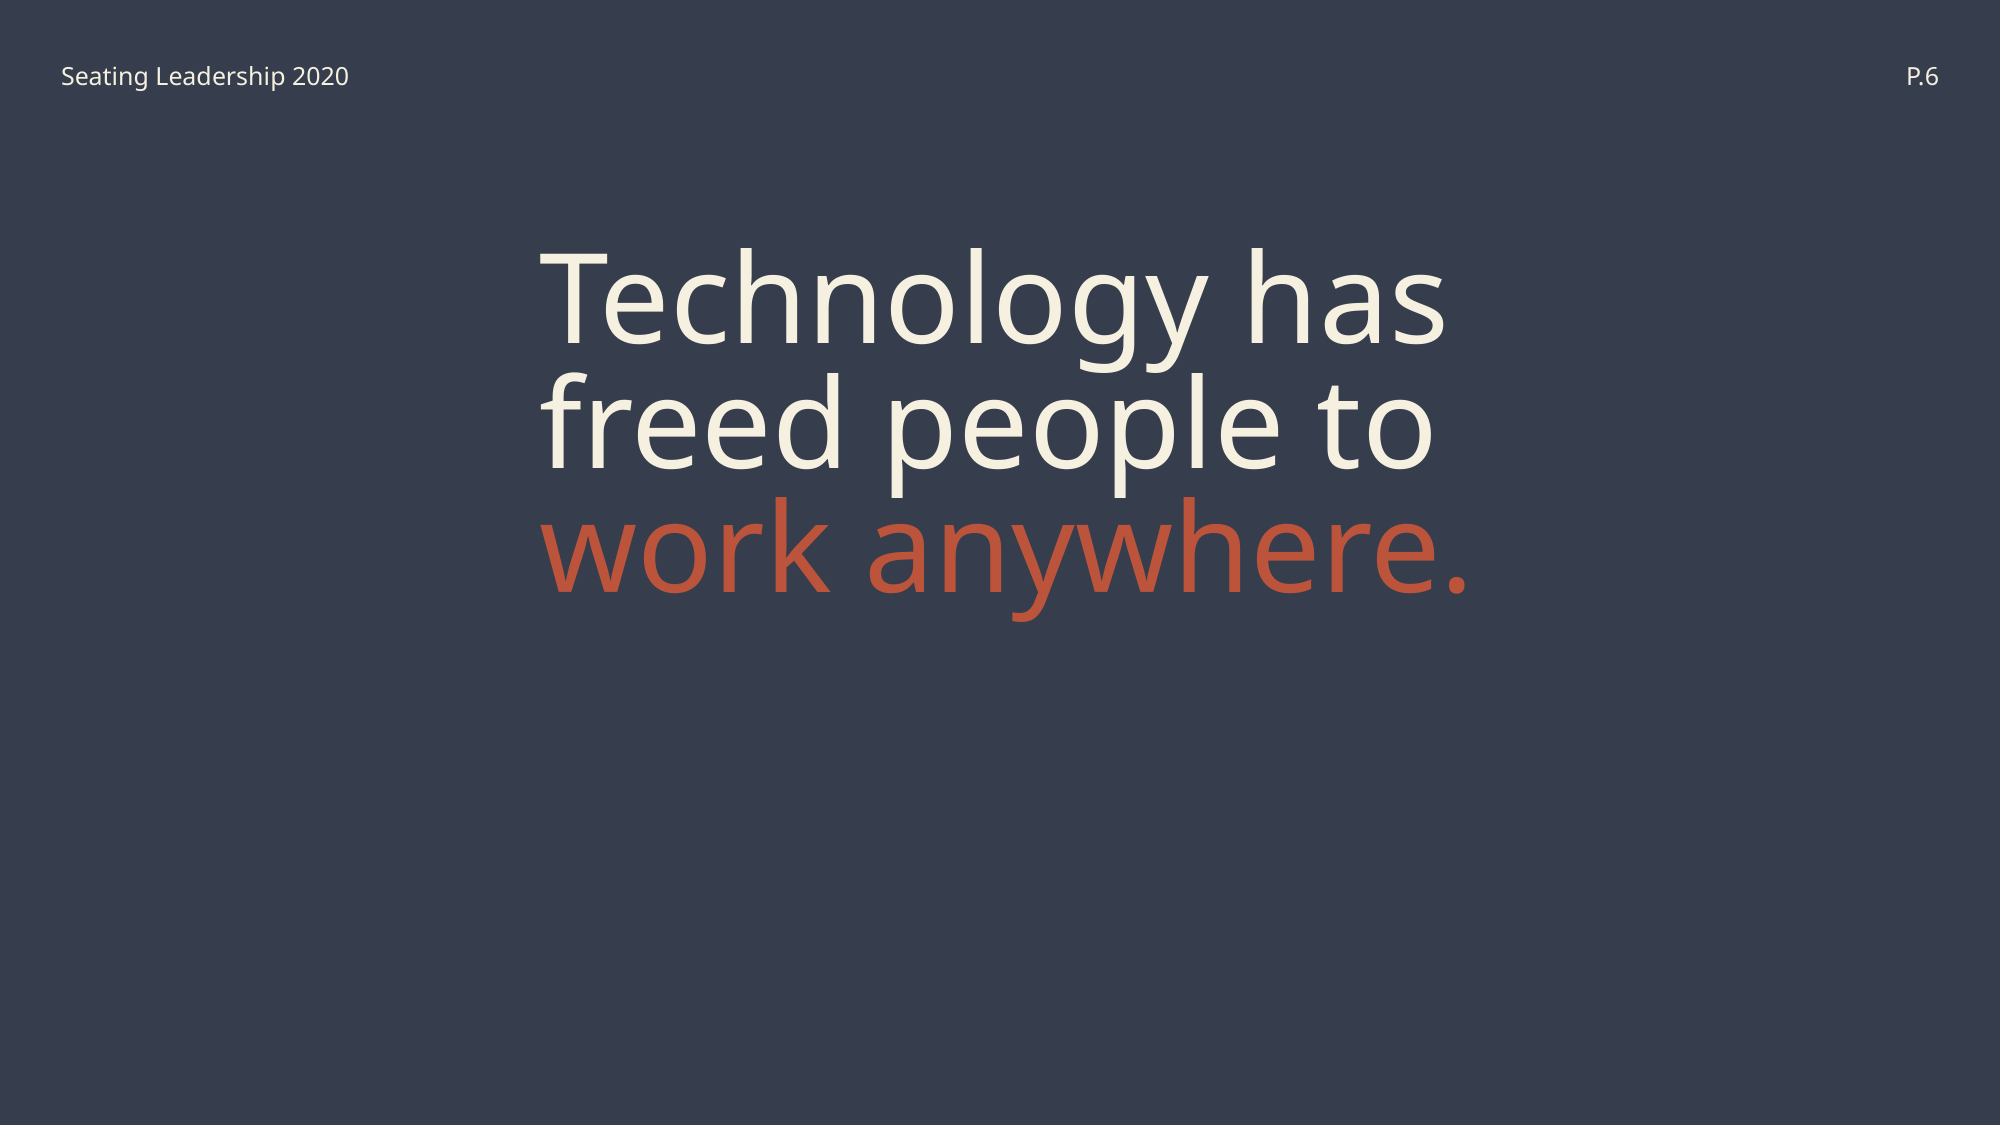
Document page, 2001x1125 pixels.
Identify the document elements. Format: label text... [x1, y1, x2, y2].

text_box work anywhere. [539, 492, 1939, 846]
list Technology has freed people to [539, 243, 1940, 530]
footer Seating Leadership 2020 [60, 60, 658, 121]
slide_number P.6 [1489, 60, 1940, 121]
